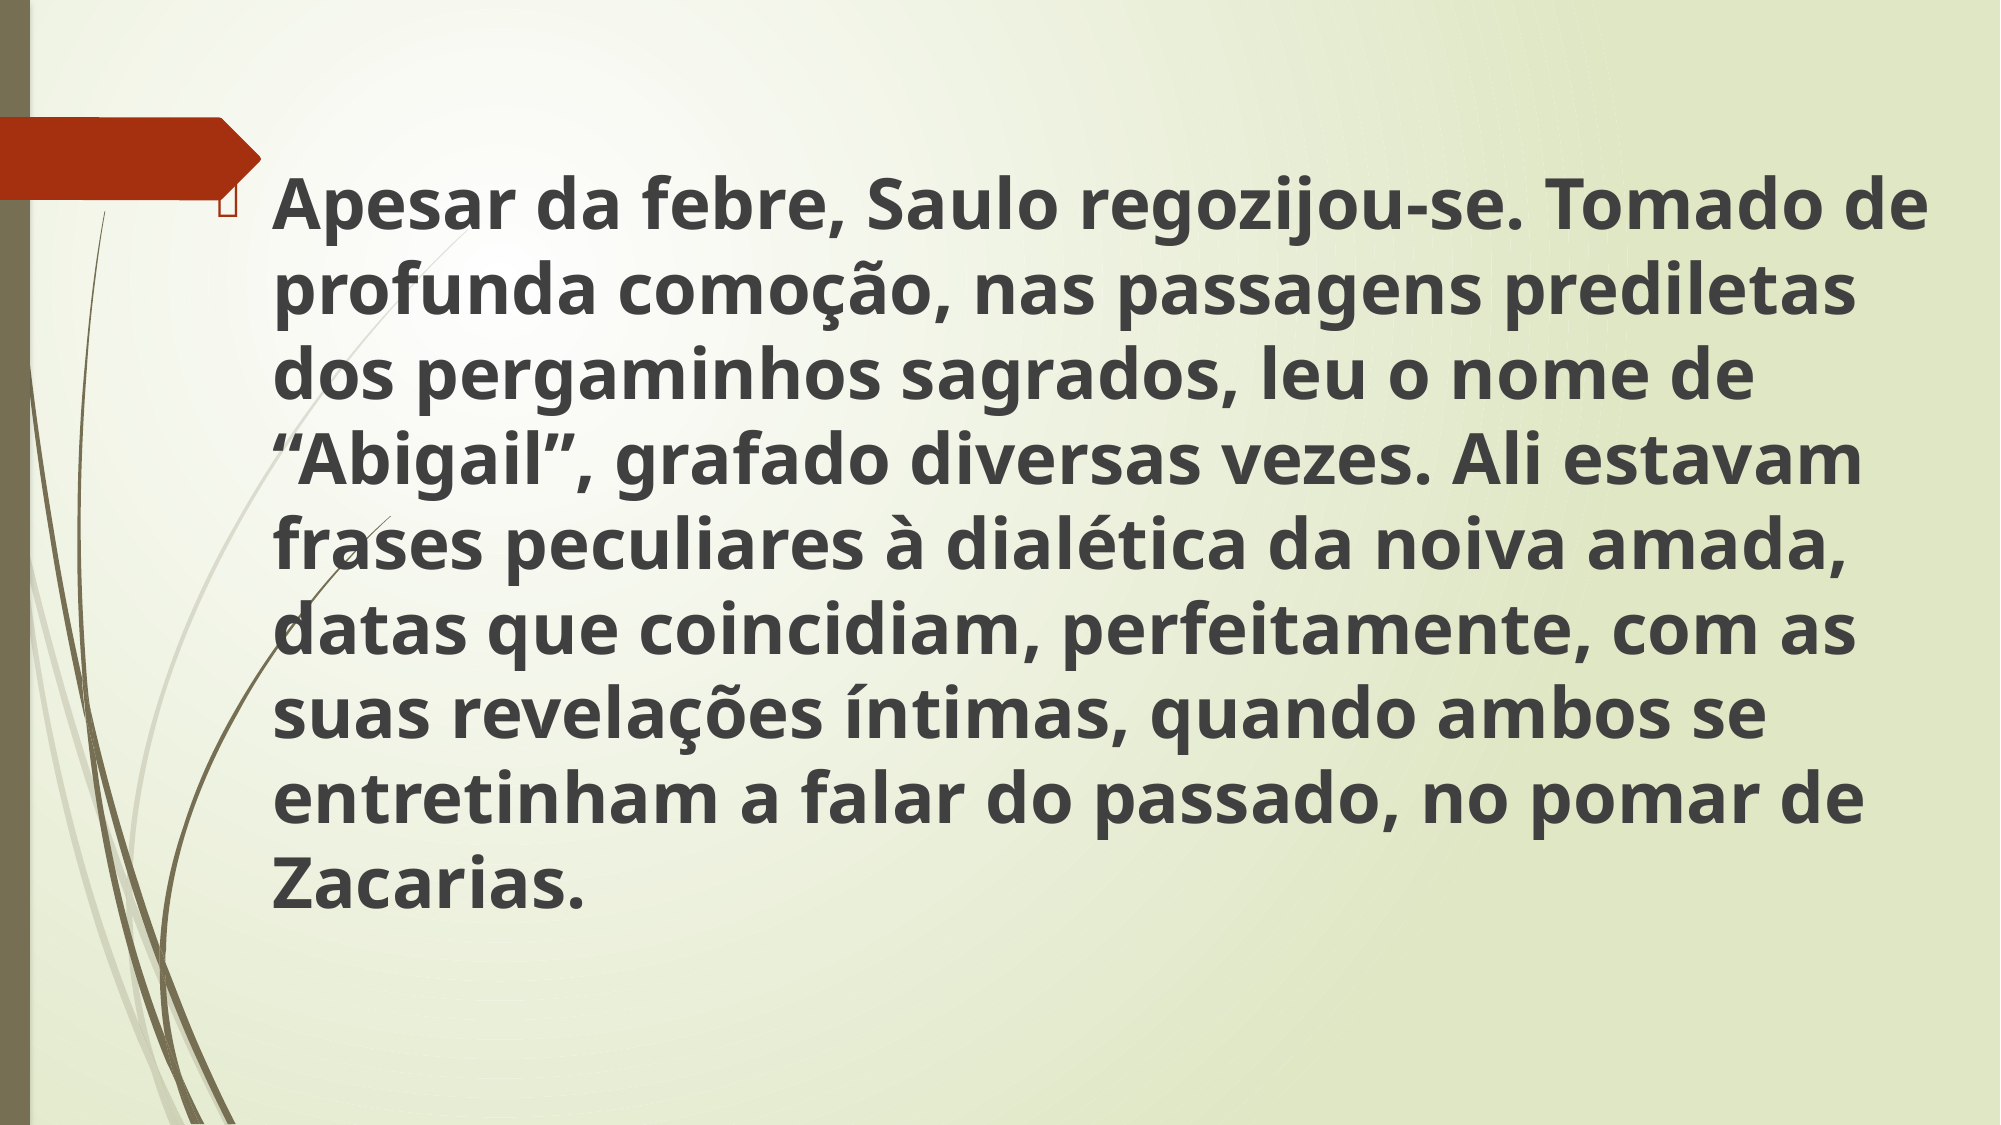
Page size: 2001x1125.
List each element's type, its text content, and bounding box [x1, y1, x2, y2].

list Apesar da febre, Saulo regozijou-se. Tomado de profunda comoção, nas passagens prediletas dos pergaminhos sagrados, leu o nome de “Abigail”, grafado diversas vezes. Ali estavam frases peculiares à dialética da noiva amada, datas que coincidiam, perfeitamente, com as suas revelações íntimas, quando ambos se entretinham a falar do passado, no pomar de Zacarias. [201, 0, 2000, 1125]
